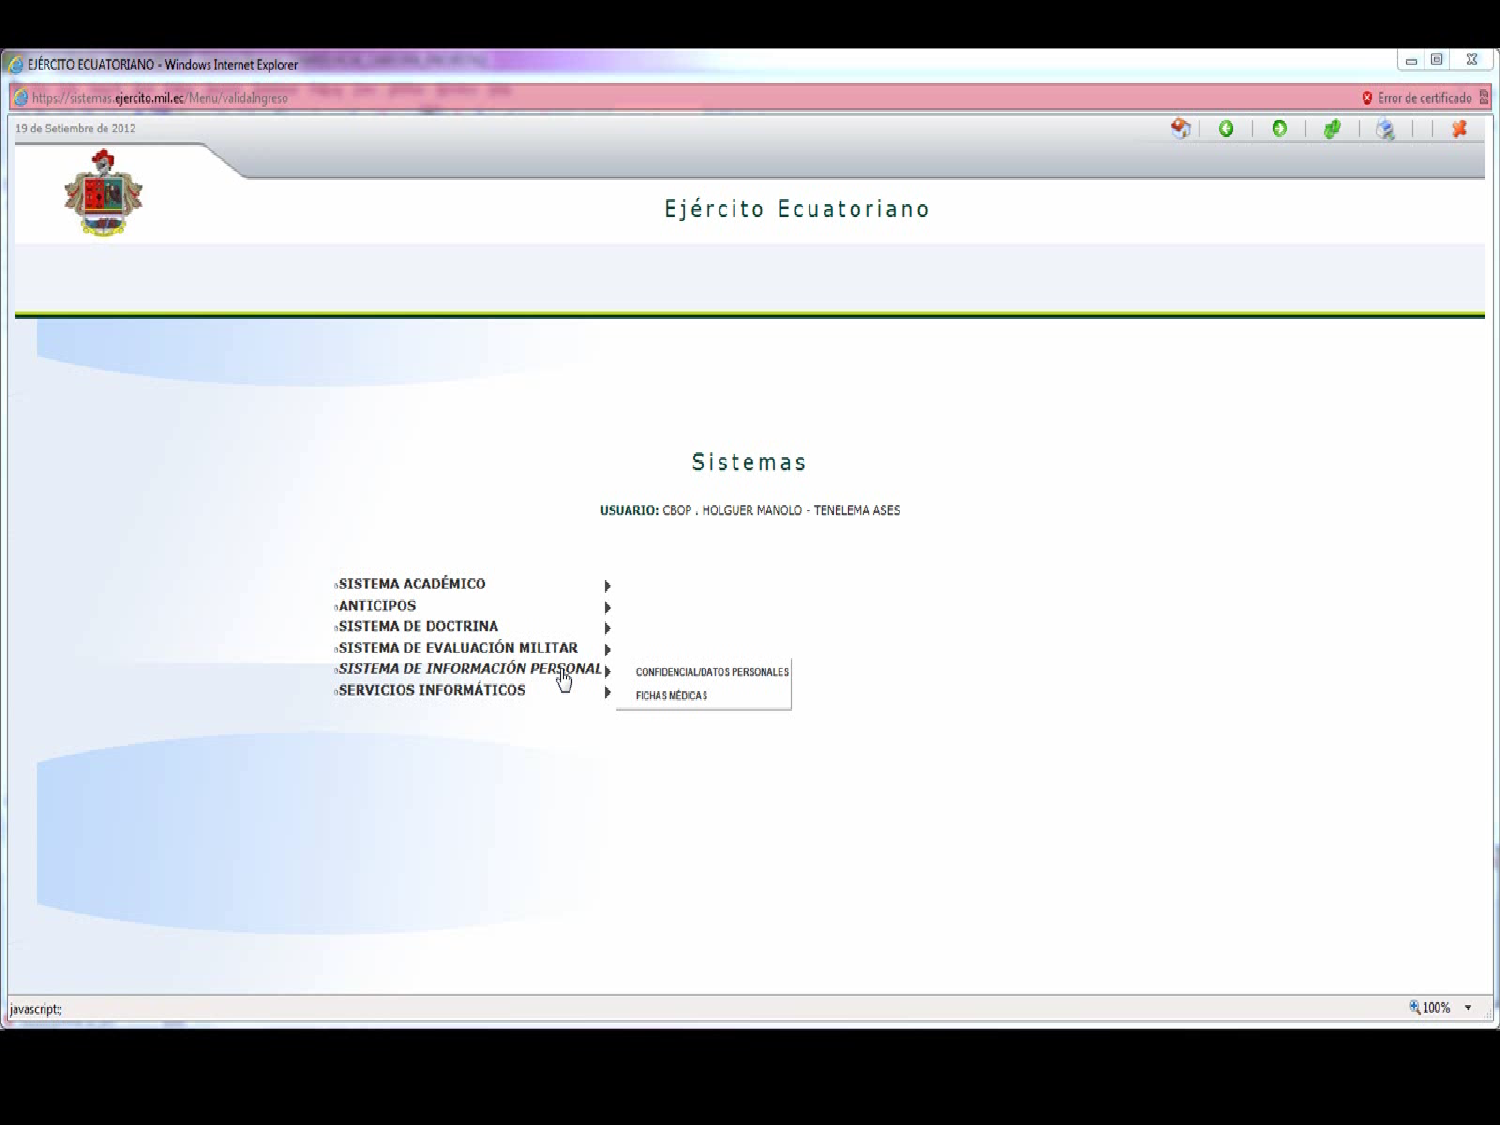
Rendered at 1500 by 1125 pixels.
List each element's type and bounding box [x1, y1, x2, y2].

text_box [0, 0, 1500, 1125]
